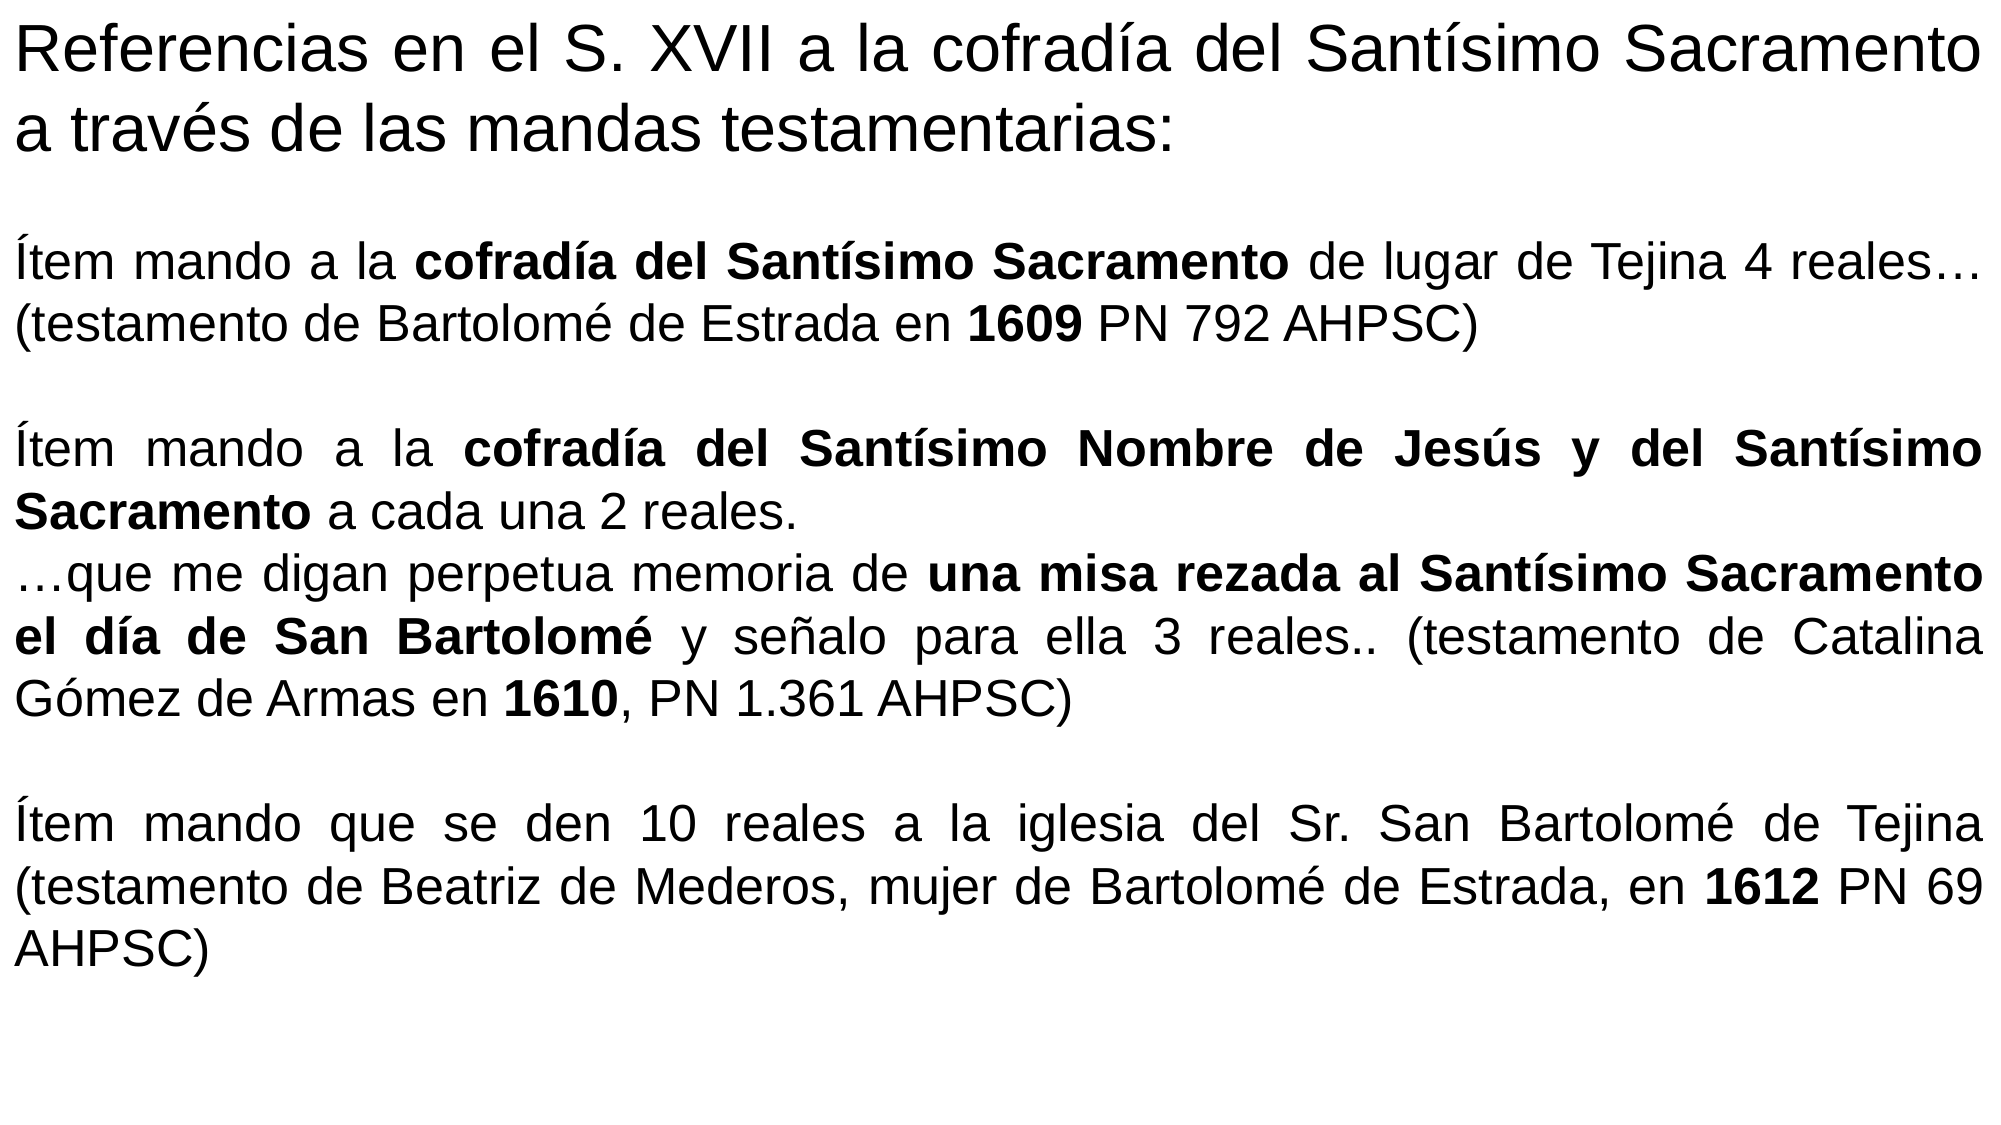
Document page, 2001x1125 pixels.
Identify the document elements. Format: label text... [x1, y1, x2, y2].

text_box Referencias en el S. XVII a la cofradía del Santísimo Sacramento a través de las mandas testamentarias: Ítem mando a la cofradía del Santísimo Sacramento de lugar de Tejina 4 reales… (testamento de Bartolomé de Estrada en 1609 PN 792 AHPSC) Ítem mando a la cofradía del Santísimo Nombre de Jesús y del Santísimo Sacramento a cada una 2 reales. …que me digan perpetua memoria de una misa rezada al Santísimo Sacramento el día de San Bartolomé y señalo para ella 3 reales.. (testamento de Catalina Gómez de Armas en 1610, PN 1.361 AHPSC) Ítem mando que se den 10 reales a la iglesia del Sr. San Bartolomé de Tejina (testamento de Beatriz de Mederos, mujer de Bartolomé de Estrada, en 1612 PN 69 AHPSC) [0, 0, 2000, 1110]
